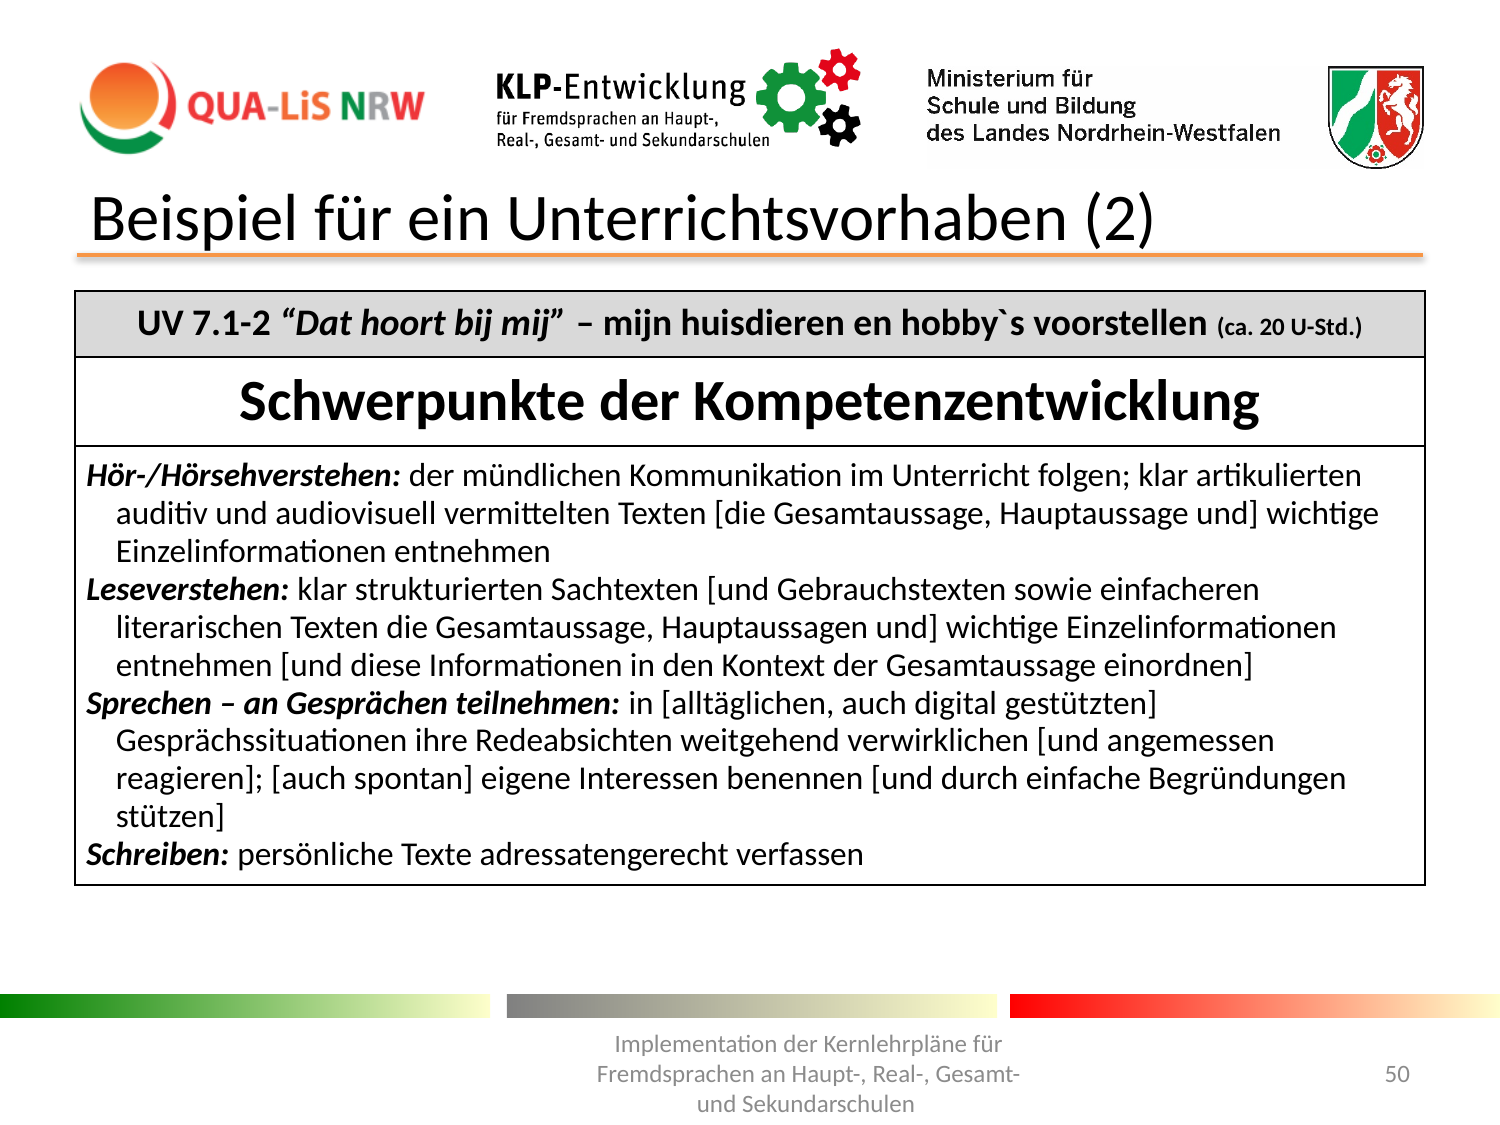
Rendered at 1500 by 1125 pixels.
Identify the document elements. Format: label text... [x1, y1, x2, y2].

table_cell Hör-/Hörsehverstehen: der mündlichen Kommunikation im Unterricht folgen; klar artikulierten auditiv und audiovisuell vermittelten Texten [die Gesamtaussage, Hauptaussage und] wichtige Einzelinformationen entnehmen Leseverstehen: klar strukturierten Sachtexten [und Gebrauchstexten sowie einfacheren literarischen Texten die Gesamtaussage, Hauptaussagen und] wichtige Einzelinformationen entnehmen [und diese Informationen in den Kontext der Gesamtaussage einordnen] Sprechen – an Gesprächen teilnehmen: in [alltäglichen, auch digital gestützten] Gesprächssituationen ihre Redeabsichten weitgehend verwirklichen [und angemessen reagieren]; [auch spontan] eigene Interessen benennen [und durch einfache Begründungen stützen] Schreiben: persönliche Texte adressatengerecht verfassen [76, 447, 1424, 884]
picture [77, 55, 431, 158]
slide_number 50 [1328, 1042, 1425, 1103]
picture [478, 30, 880, 168]
title Beispiel für ein Unterrichtsvorhaben (2) [75, 184, 1425, 244]
table_header UV 7.1-2 “Dat hoort bij mij” – mijn huisdieren en hobbyˋs voorstellen (ca. 20 U-Std.) [76, 292, 1424, 356]
picture [927, 66, 1424, 169]
footer Implementation der Kernlehrpläne für Fremdsprachen an Haupt-, Real-, Gesamt- und Sekundarschulen [572, 1042, 1046, 1103]
table_cell Schwerpunkte der Kompetenzentwicklung [76, 358, 1424, 445]
